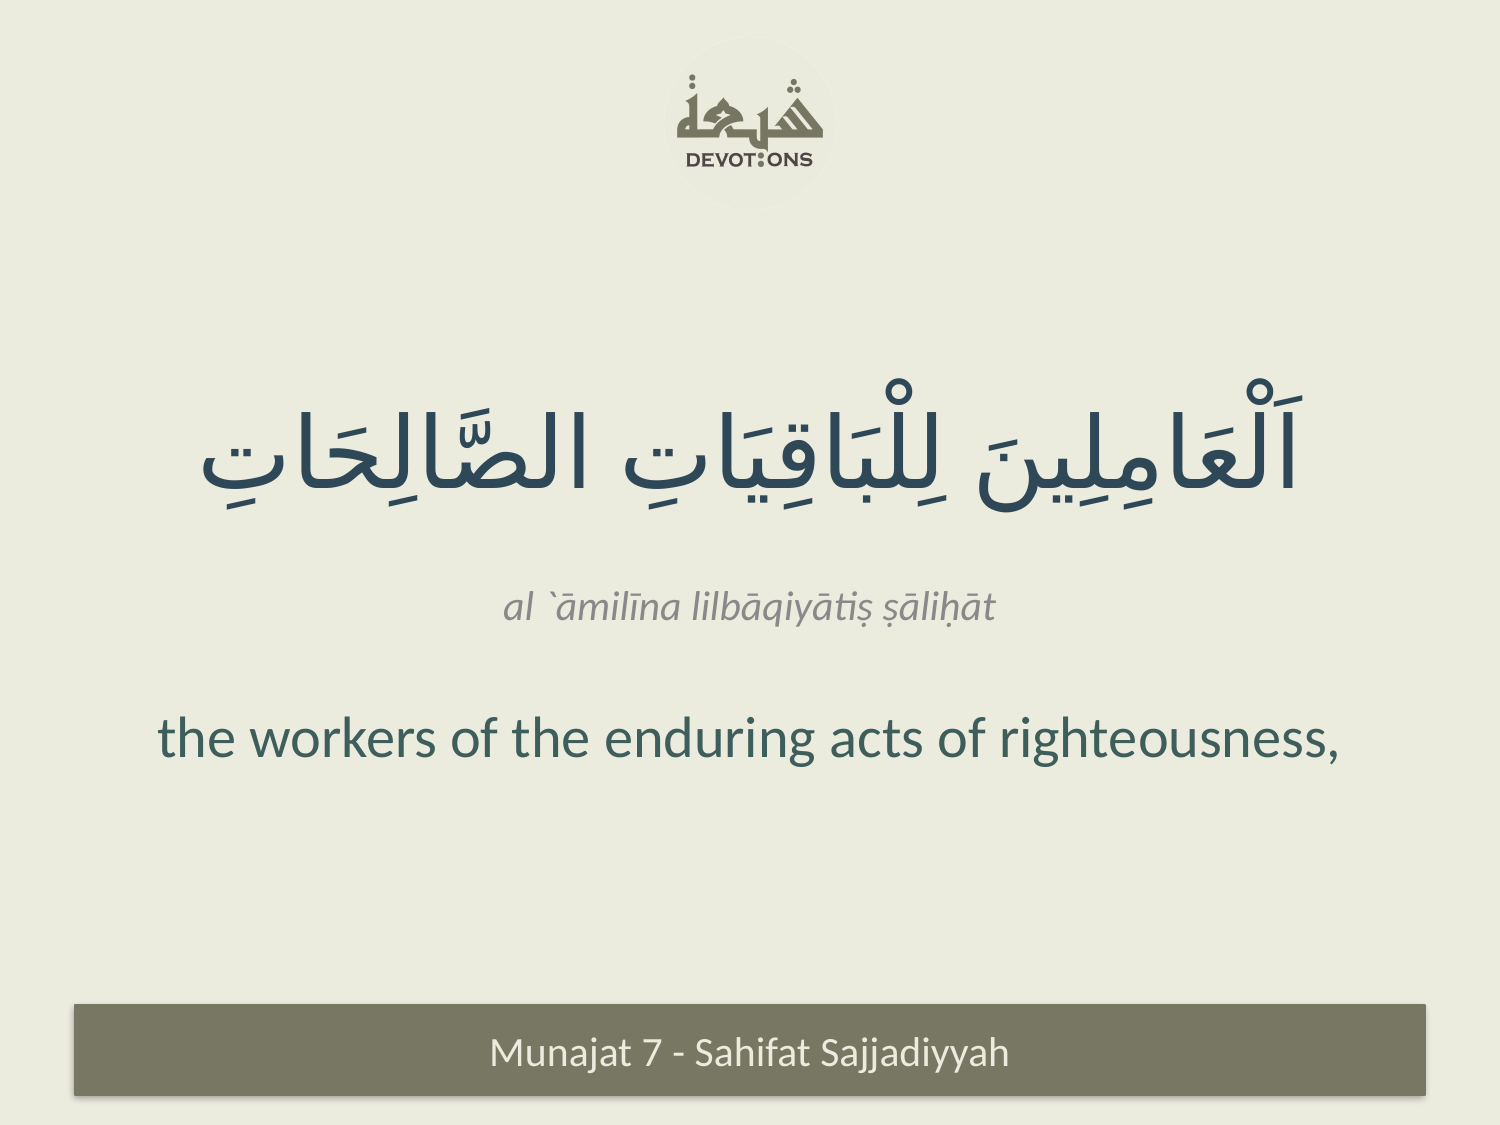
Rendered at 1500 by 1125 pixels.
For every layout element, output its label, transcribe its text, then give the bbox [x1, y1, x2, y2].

text_box [74, 1004, 1426, 1096]
picture [656, 29, 844, 218]
text_box اَلْعَامِلِينَ لِلْبَاقِيَاتِ الصَّالِحَاتِ al `āmilīna lilbāqiyātiṣ ṣāliḥāt the workers of the enduring acts of righteousness, [74, 381, 1425, 776]
text_box Munajat 7 - Sahifat Sajjadiyyah [474, 1017, 1026, 1083]
